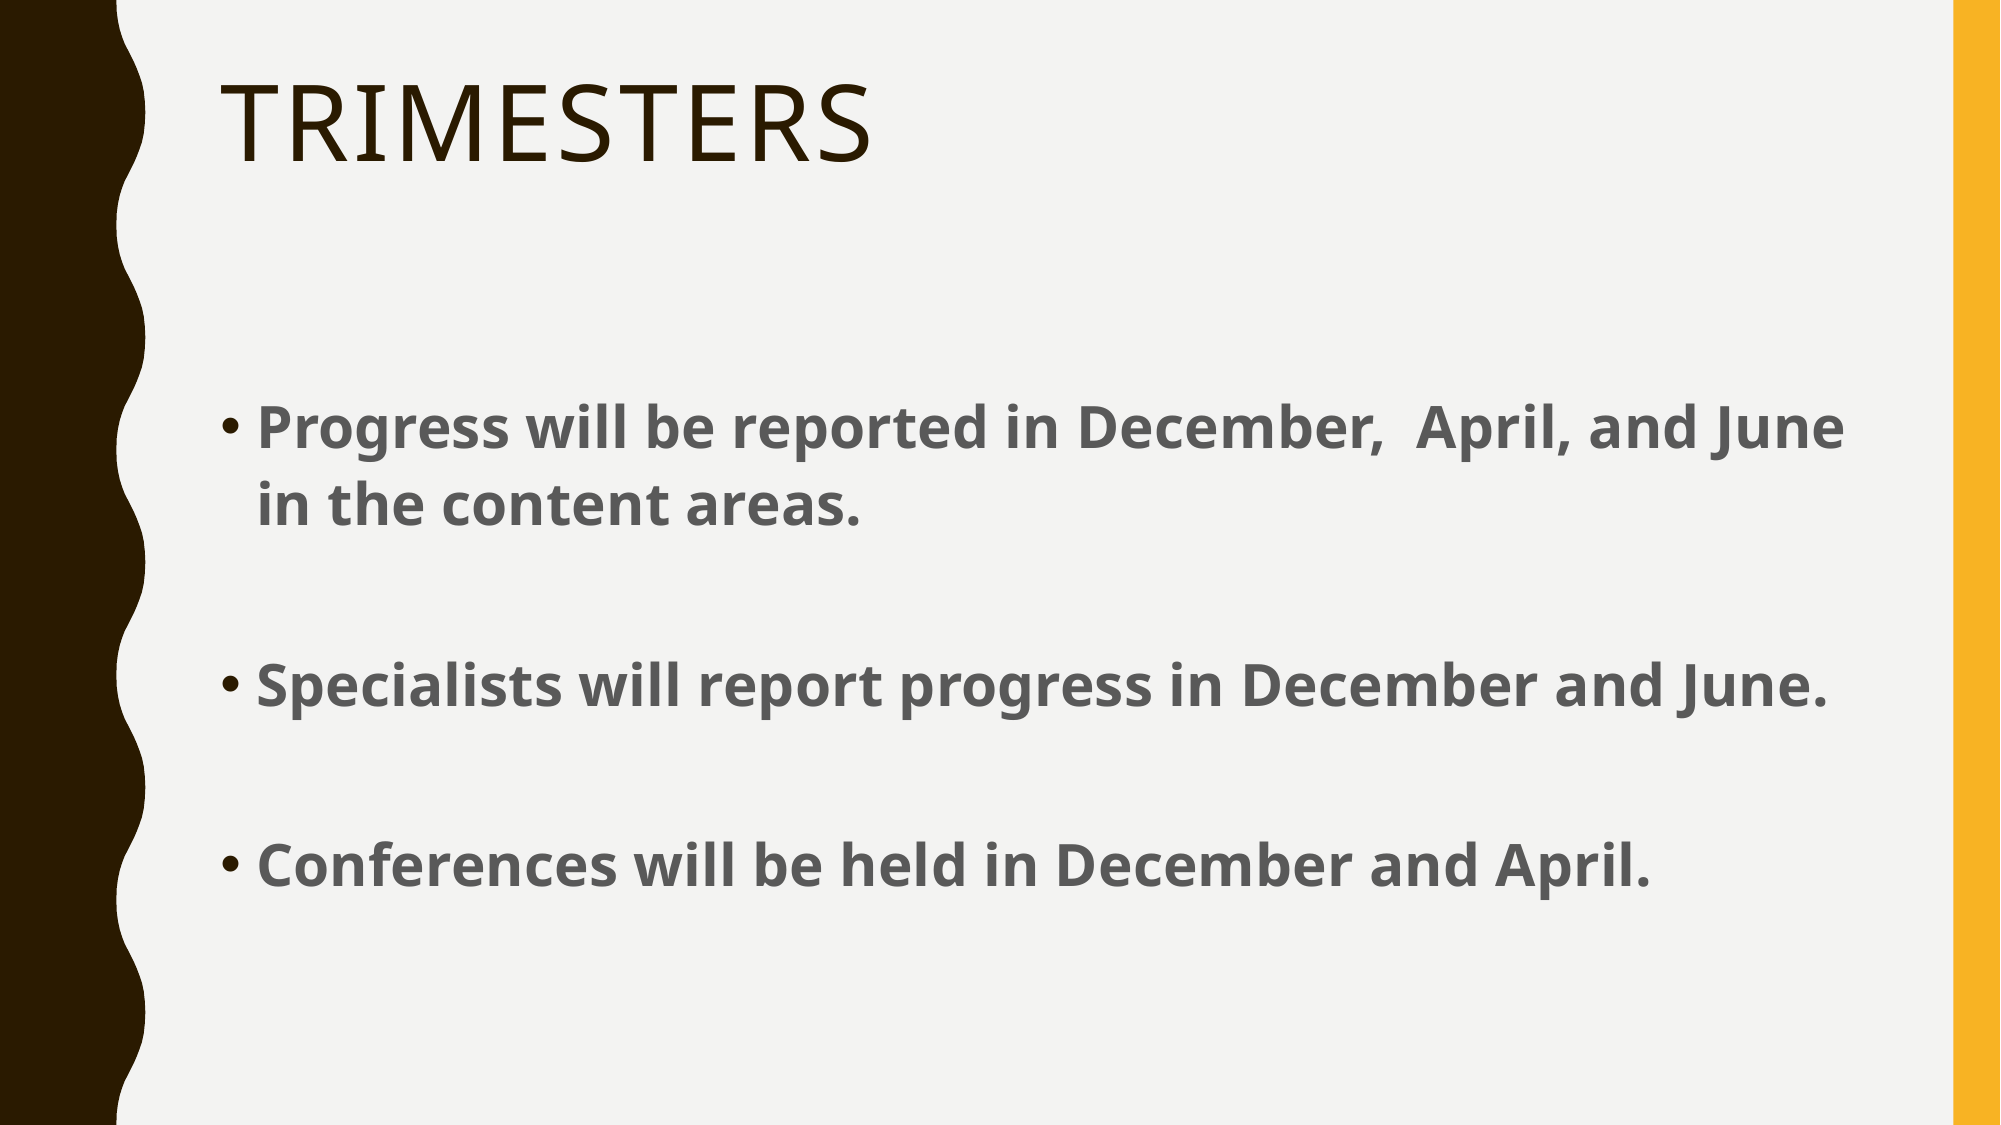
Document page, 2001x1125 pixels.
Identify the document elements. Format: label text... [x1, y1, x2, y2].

list Progress will be reported in December, April, and June in the content areas. Specialists will report progress in December and June. Conferences will be held in December and April. [205, 375, 1875, 965]
title Trimesters [205, 62, 1875, 308]
